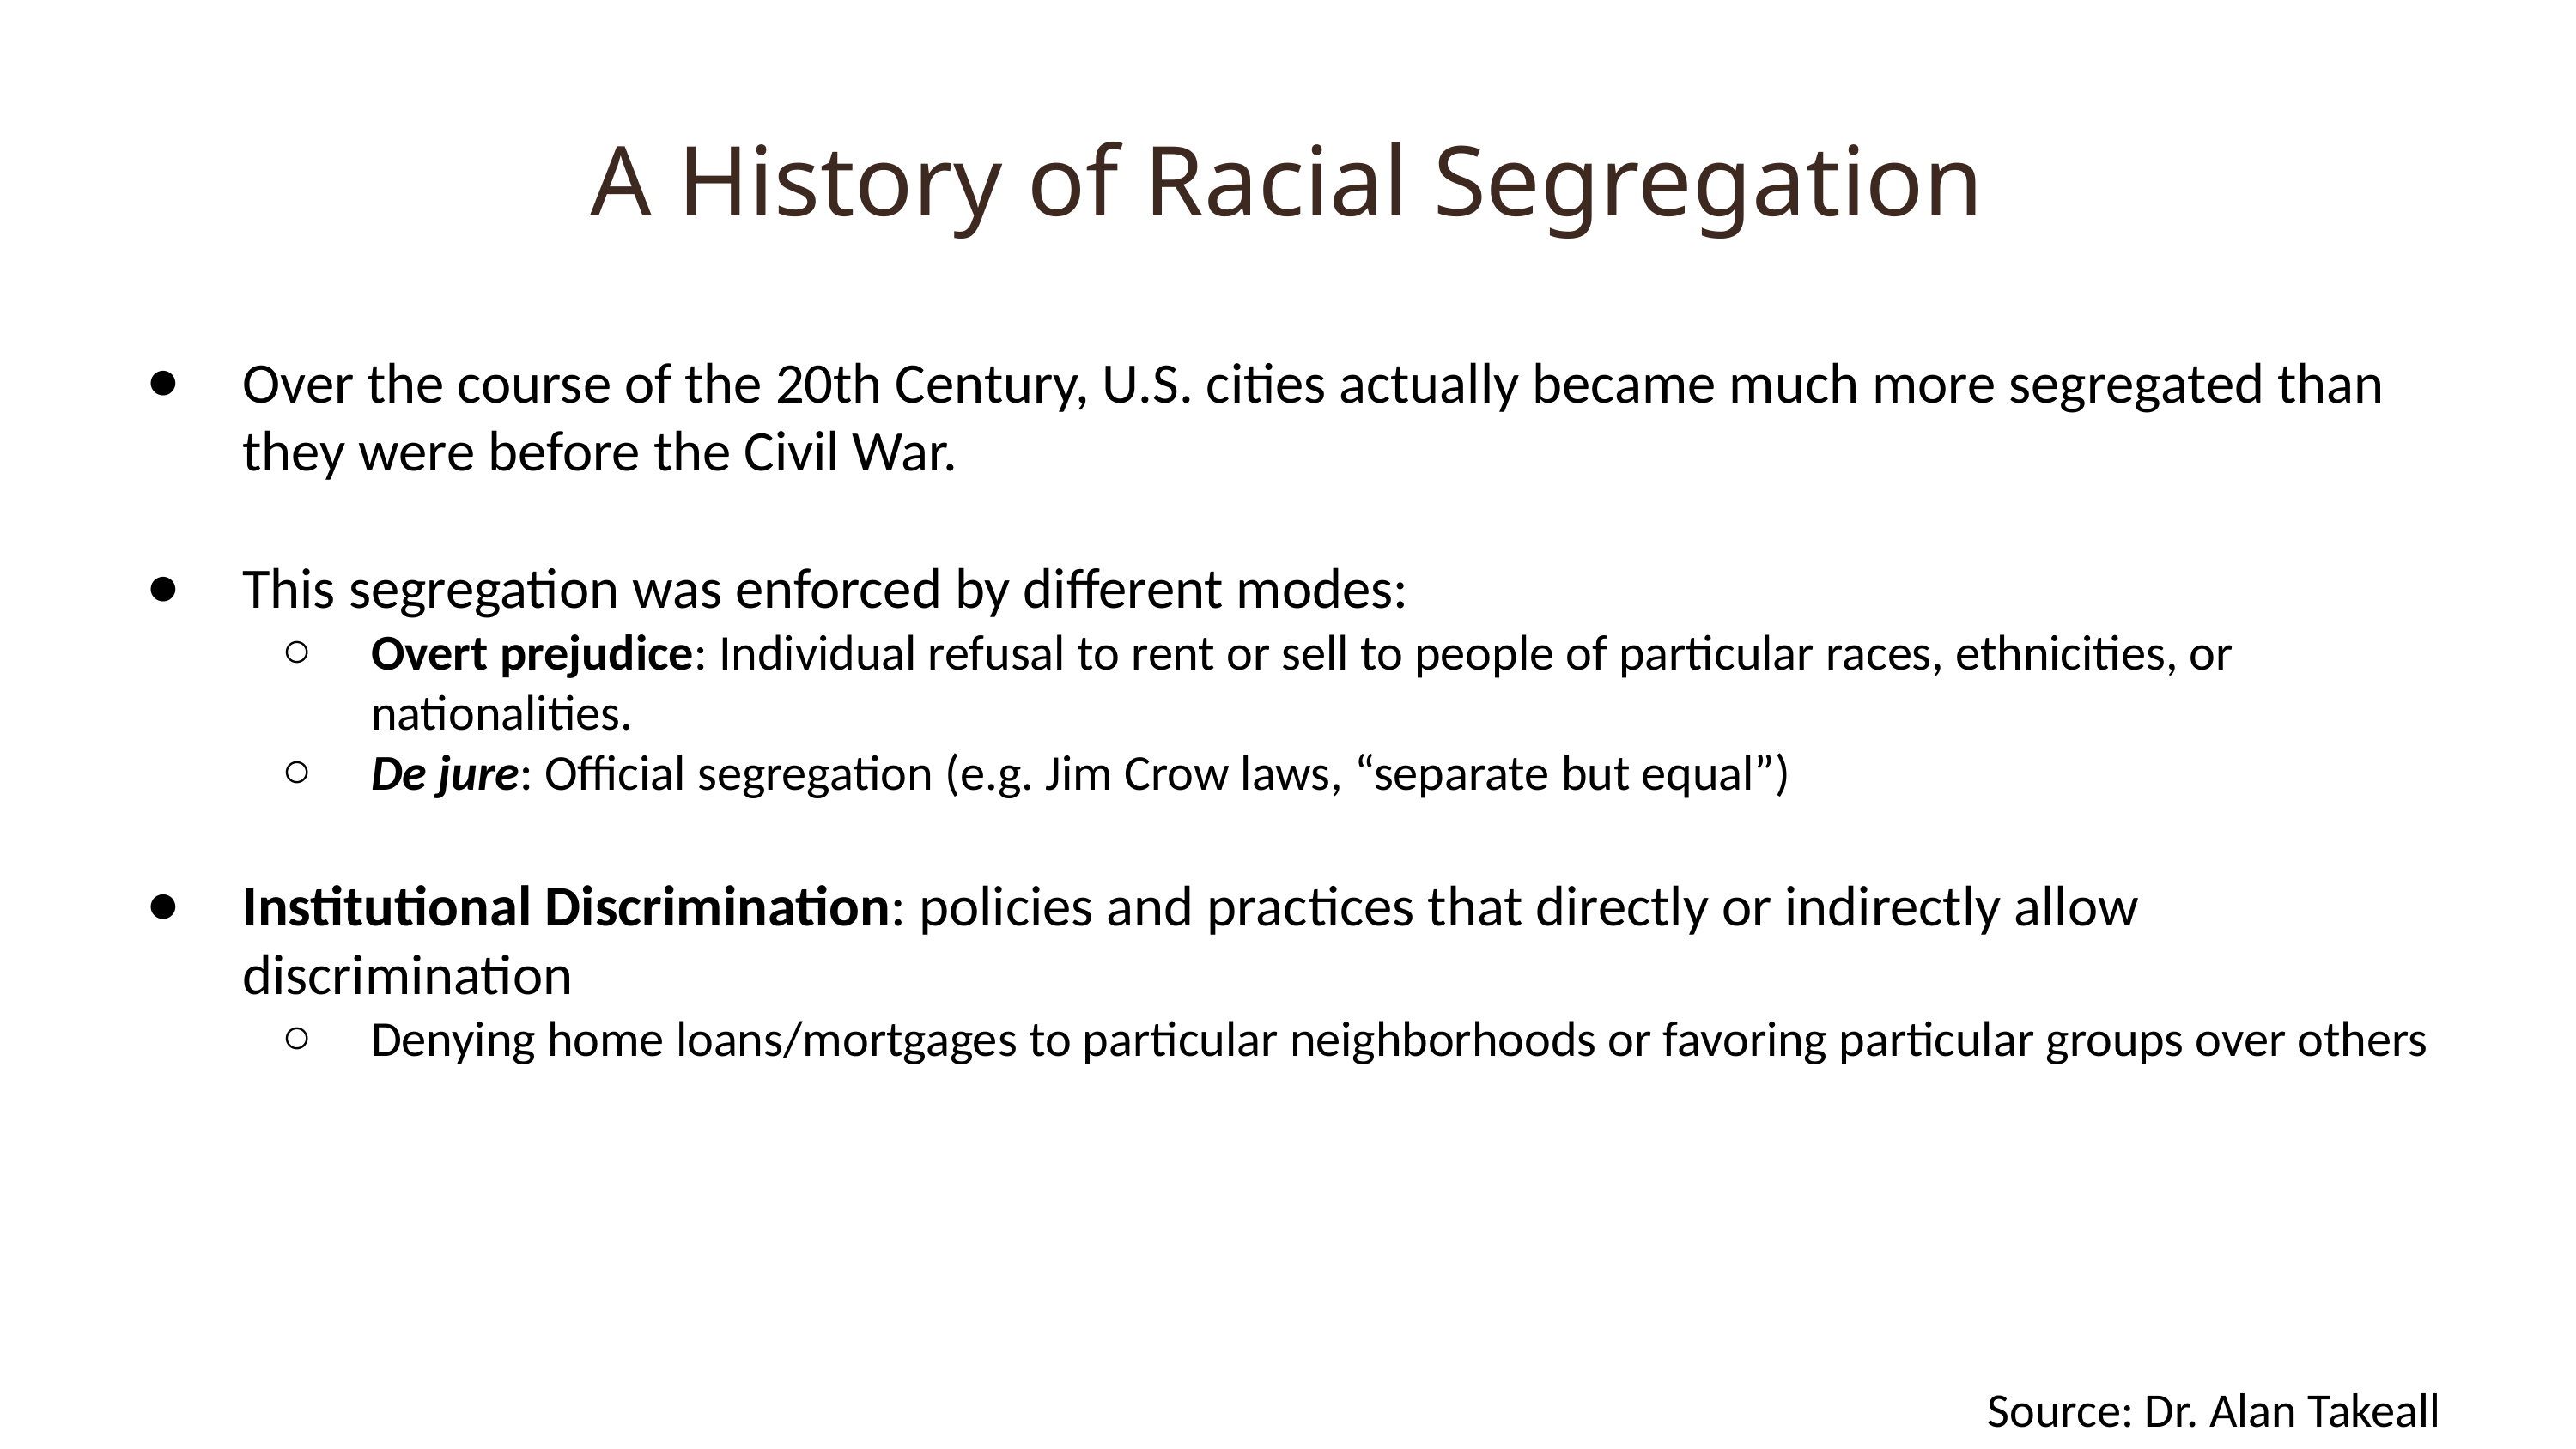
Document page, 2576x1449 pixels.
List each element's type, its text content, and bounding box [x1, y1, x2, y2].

text_box A History of Racial Segregation [291, 87, 2285, 235]
list Over the course of the 20th Century, U.S. cities actually became much more segregated than they were before the Civil War. This segregation was enforced by different modes: Overt prejudice: Individual refusal to rent or sell to people of particular races, ethnicities, or nationalities. De jure: Official segregation (e.g. Jim Crow laws, “separate but equal”) Institutional Discrimination: policies and practices that directly or indirectly allow discrimination Denying home loans/mortgages to particular neighborhoods or favoring particular groups over others [88, 319, 2488, 1282]
text_box Source: Dr. Alan Takeall [1974, 1372, 2454, 1443]
